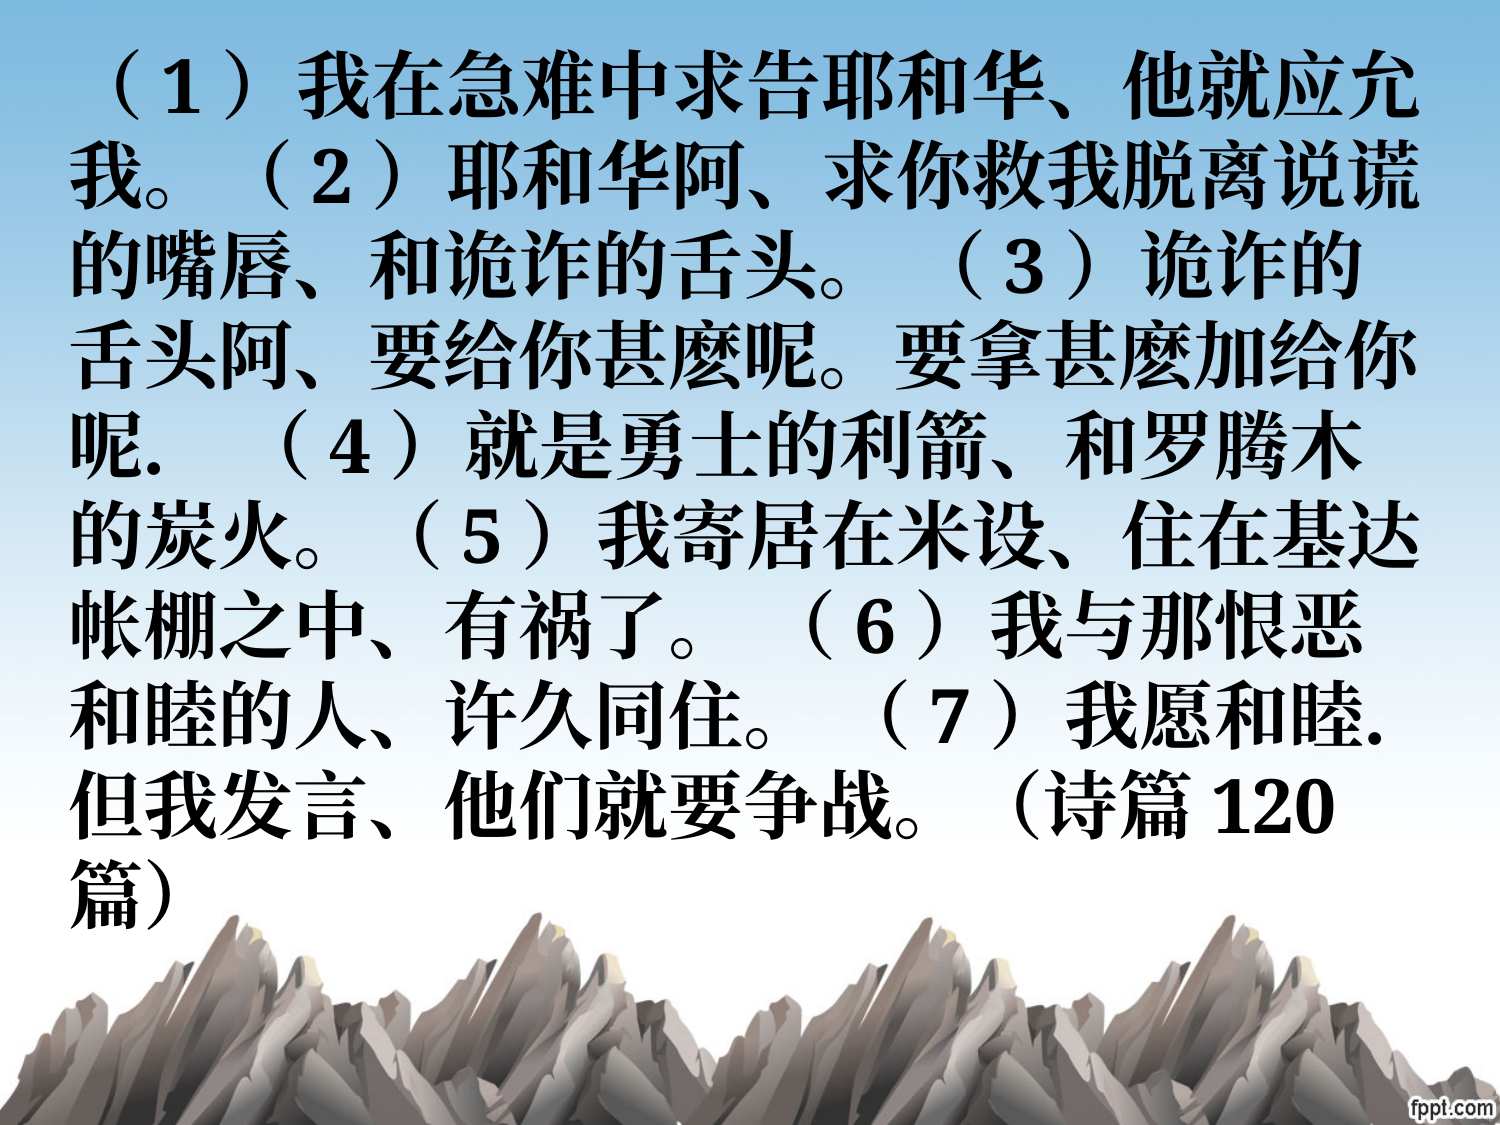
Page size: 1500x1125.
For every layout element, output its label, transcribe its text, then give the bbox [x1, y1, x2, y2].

picture [0, 0, 1500, 1125]
list （1）我在急难中求告耶和华、他就应允我。（2）耶和华阿、求你救我脱离说谎的嘴唇、和诡诈的舌头。 （3）诡诈的舌头阿、要给你甚麽呢。要拿甚麽加给你呢． （4）就是勇士的利箭、和罗腾木的炭火。（5）我寄居在米设、住在基达帐棚之中、有祸了。 （6）我与那恨恶和睦的人、许久同住。 （7）我愿和睦．但我发言、他们就要争战。（诗篇120篇） [53, 30, 1439, 941]
